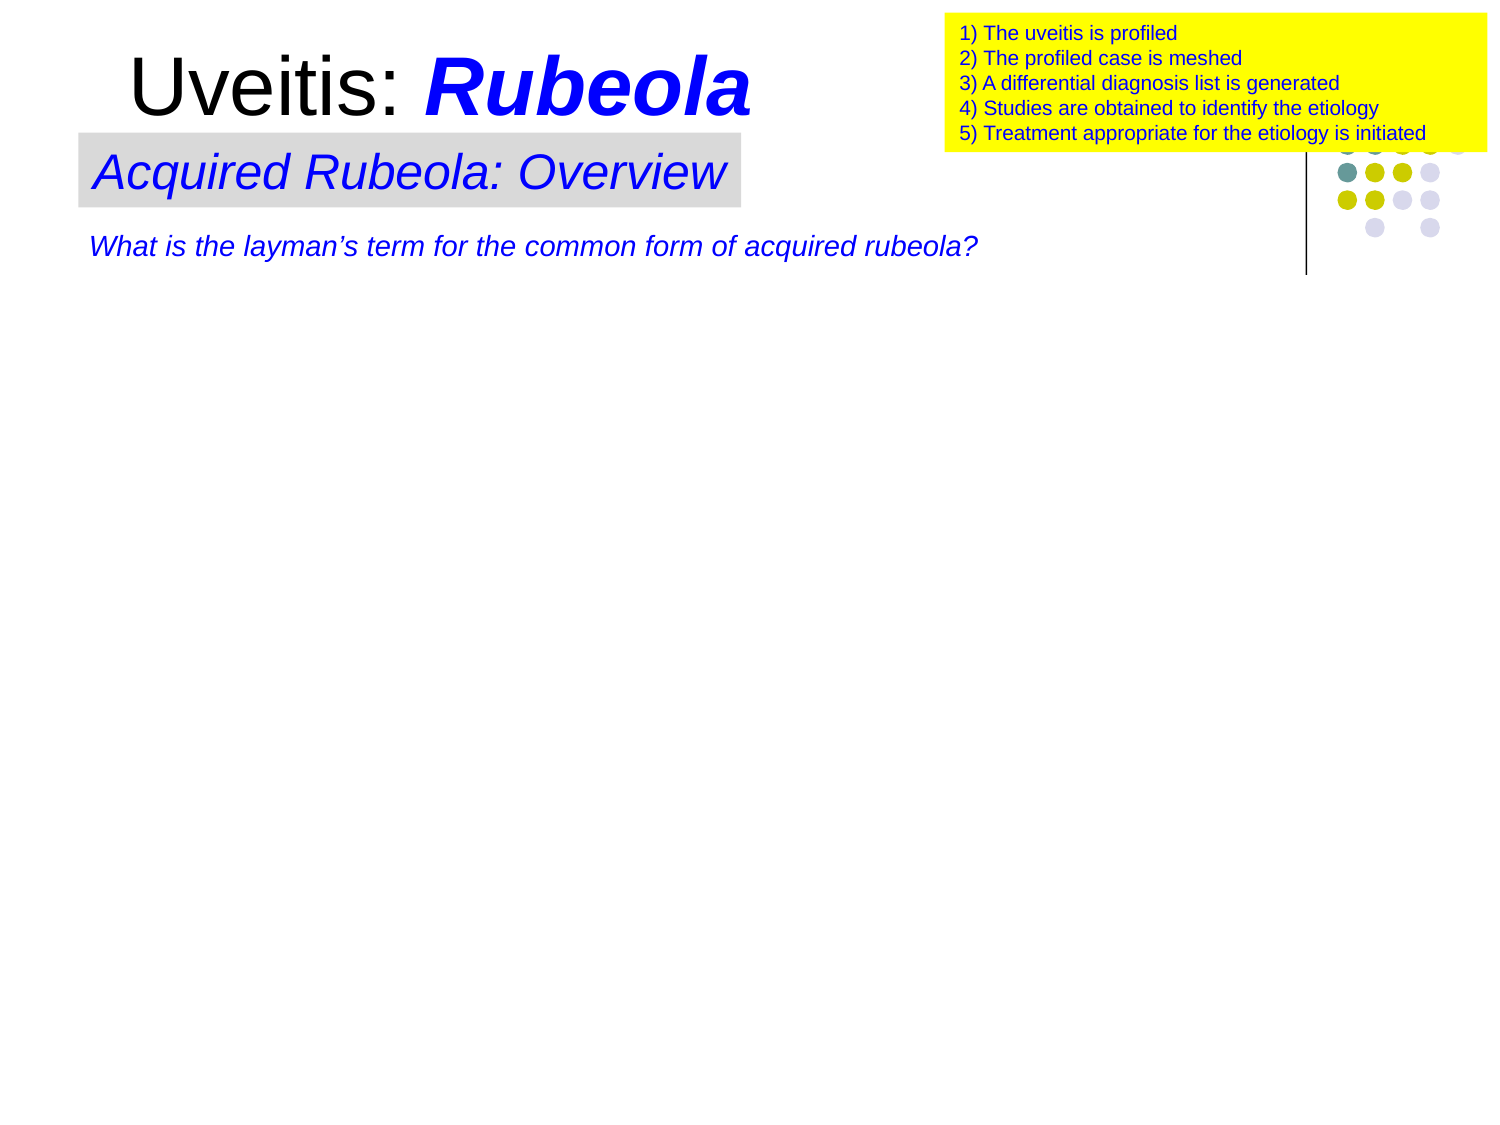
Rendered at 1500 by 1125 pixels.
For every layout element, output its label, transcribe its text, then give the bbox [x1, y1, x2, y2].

text_box Acquired Rubeola: Overview [78, 132, 742, 208]
text_box 1) The uveitis is profiled 2) The profiled case is meshed 3) A differential diagnosis list is generated 4) Studies are obtained to identify the etiology 5) Treatment appropriate for the etiology is initiated [944, 12, 1488, 153]
text_box What is the layman’s term for the common form of acquired rubeola? [74, 219, 1416, 270]
text_box Uveitis: Rubeola [113, 24, 768, 140]
